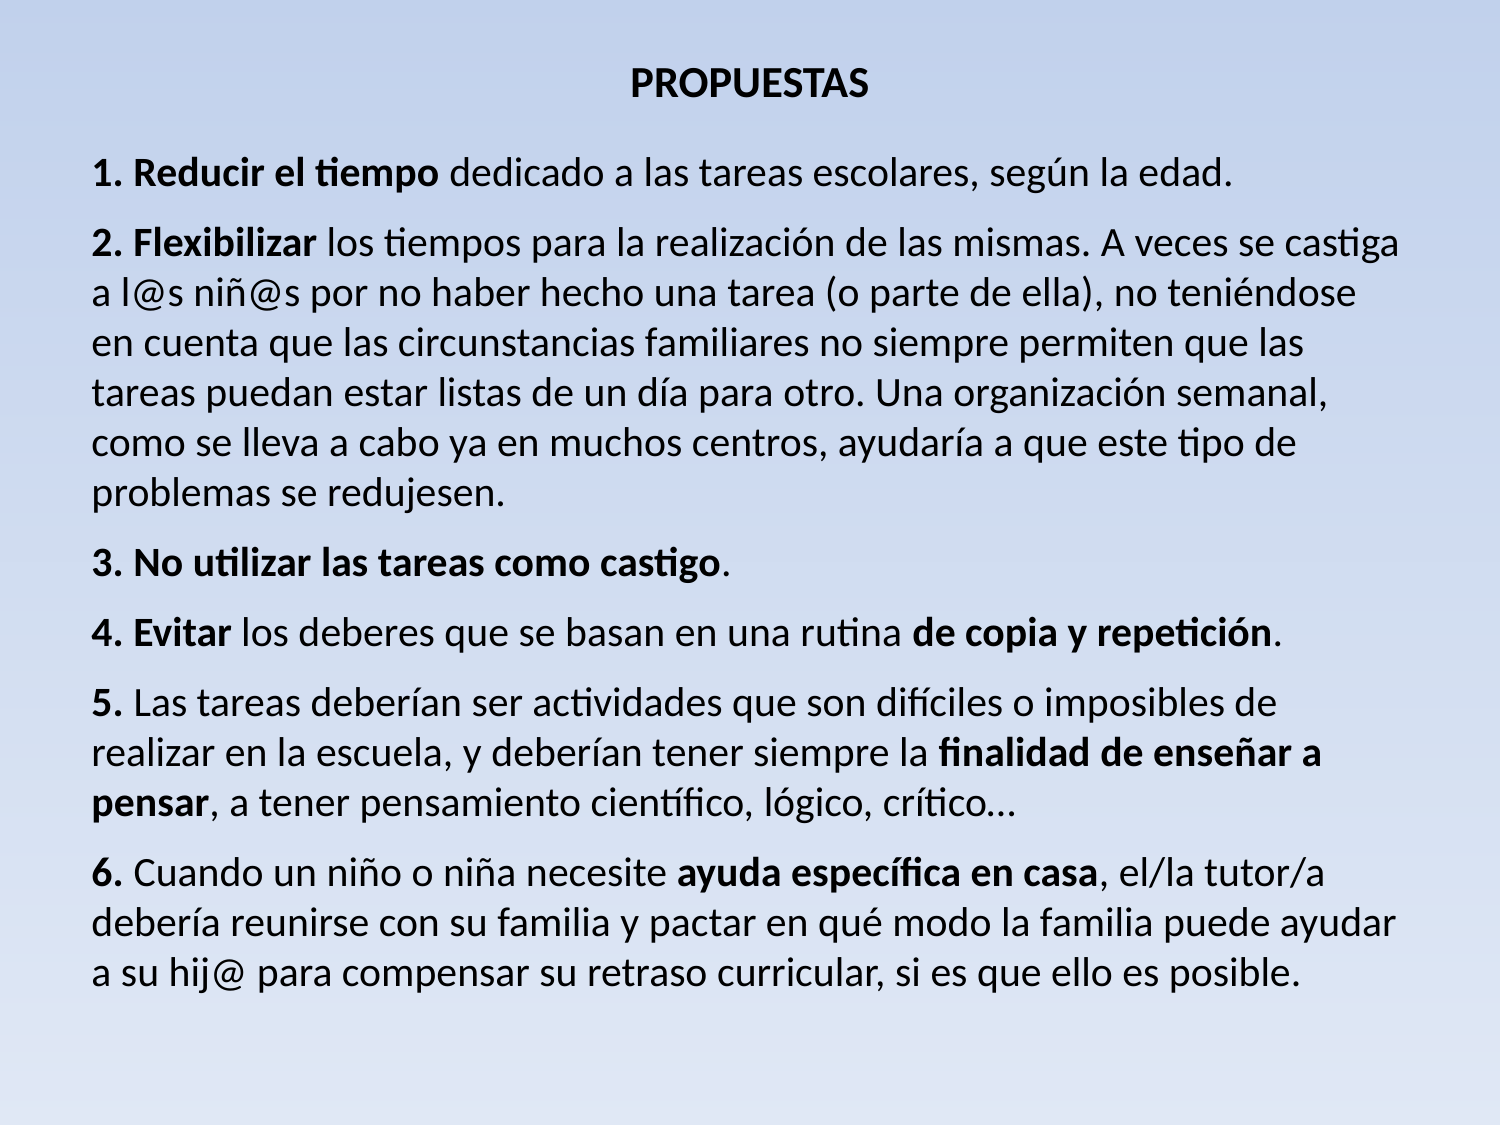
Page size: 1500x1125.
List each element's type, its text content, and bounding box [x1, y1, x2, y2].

text_box 1. Reducir el tiempo dedicado a las tareas escolares, según la edad. 2. Flexibilizar los tiempos para la realización de las mismas. A veces se castiga a l@s niñ@s por no haber hecho una tarea (o parte de ella), no teniéndose en cuenta que las circunstancias familiares no siempre permiten que las tareas puedan estar listas de un día para otro. Una organización semanal, como se lleva a cabo ya en muchos centros, ayudaría a que este tipo de problemas se redujesen. 3. No utilizar las tareas como castigo. 4. Evitar los deberes que se basan en una rutina de copia y repetición. 5. Las tareas deberían ser actividades que son difíciles o imposibles de realizar en la escuela, y deberían tener siempre la finalidad de enseñar a pensar, a tener pensamiento científico, lógico, crítico… 6. Cuando un niño o niña necesite ayuda específica en casa, el/la tutor/a debería reunirse con su familia y pactar en qué modo la familia puede ayudar a su hij@ para compensar su retraso curricular, si es que ello es posible. [76, 137, 1424, 1003]
title PROPUESTAS [75, 45, 1425, 114]
